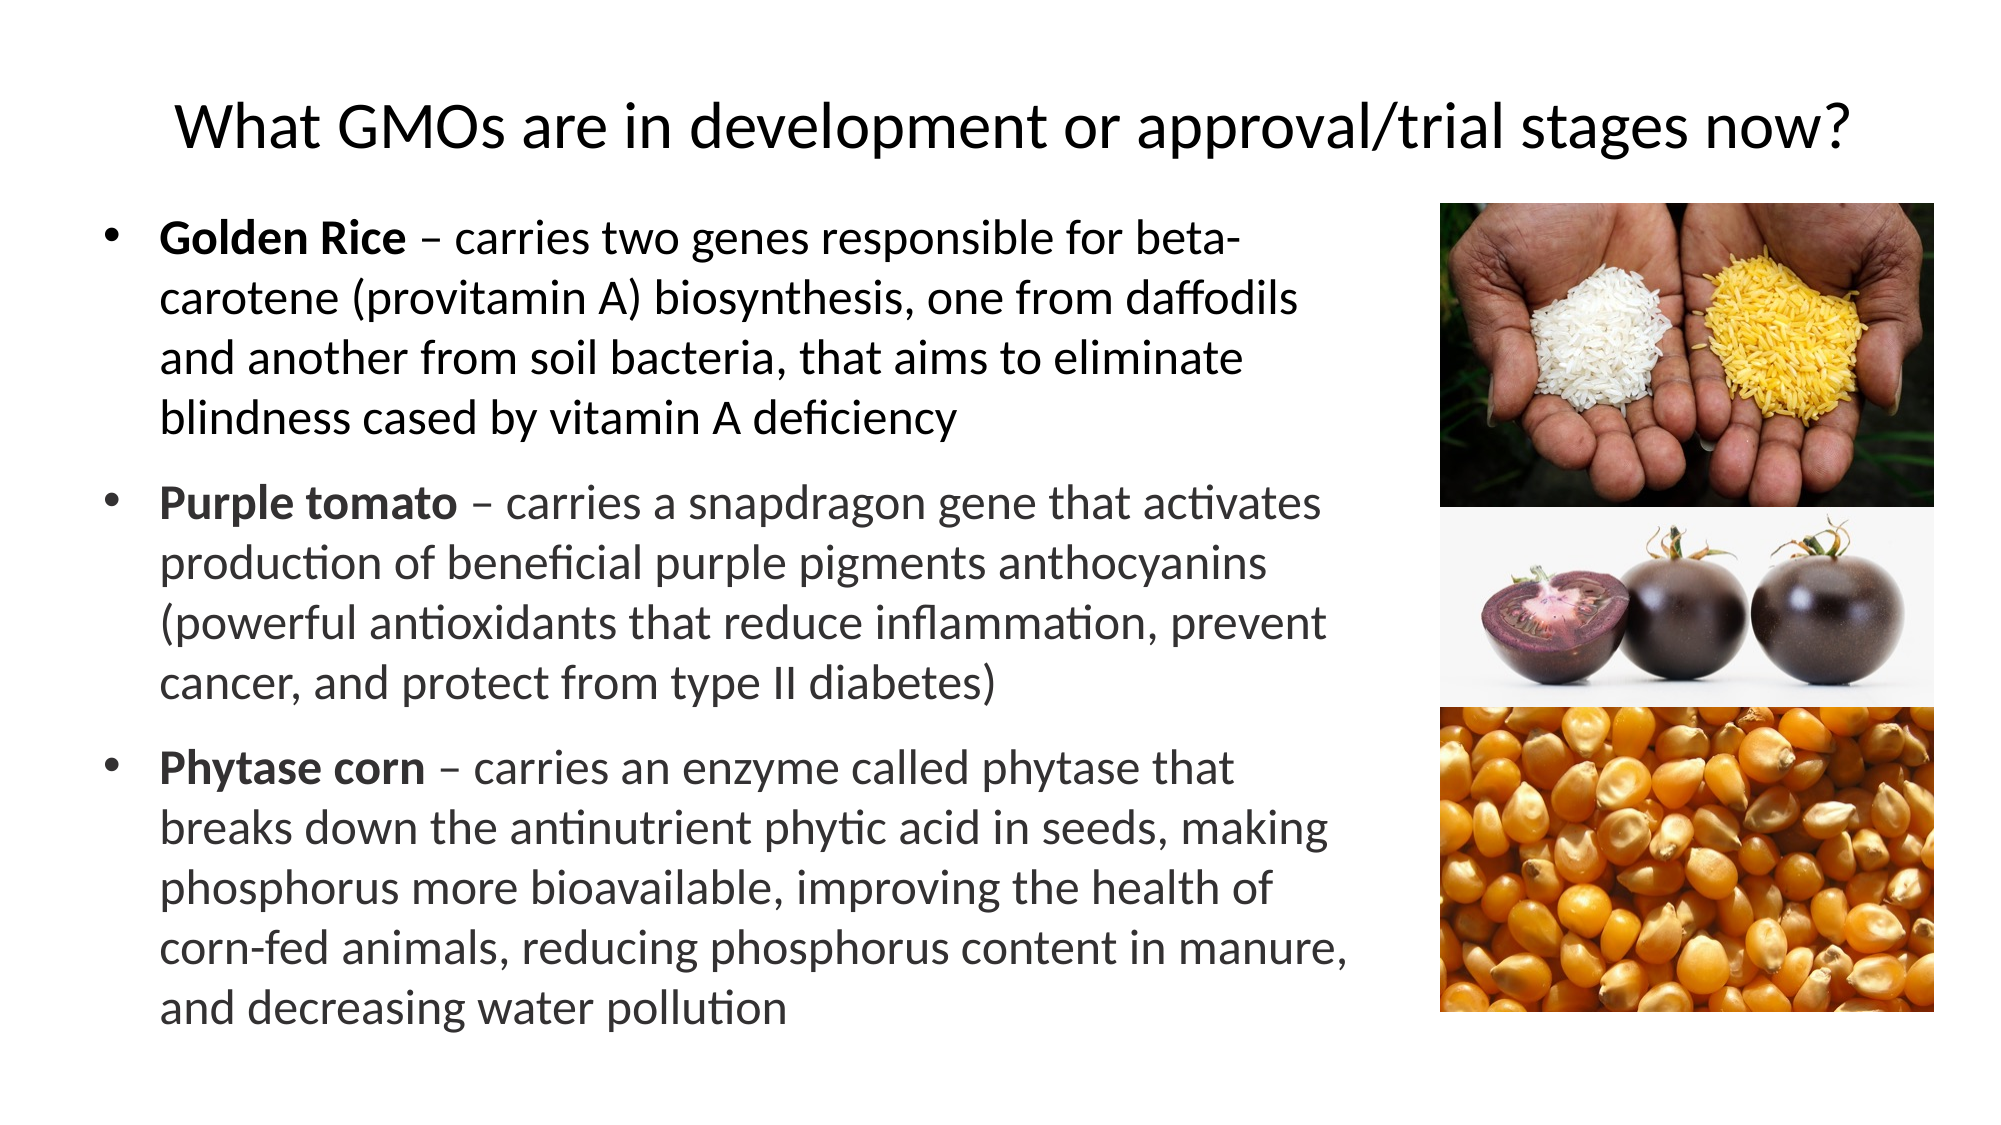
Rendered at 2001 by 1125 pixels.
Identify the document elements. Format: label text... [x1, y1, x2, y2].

text_box Golden Rice – carries two genes responsible for beta-carotene (provitamin A) biosynthesis, one from daffodils and another from soil bacteria, that aims to eliminate blindness cased by vitamin A deficiency Purple tomato – carries a snapdragon gene that activates production of beneficial purple pigments anthocyanins (powerful antioxidants that reduce inflammation, prevent cancer, and protect from type II diabetes) Phytase corn – carries an enzyme called phytase that breaks down the antinutrient phytic acid in seeds, making phosphorus more bioavailable, improving the health of corn-fed animals, reducing phosphorus content in manure, and decreasing water pollution [88, 197, 1386, 1042]
text_box What GMOs are in development or approval/trial stages now? [159, 74, 1870, 170]
picture [1439, 203, 1934, 1013]
